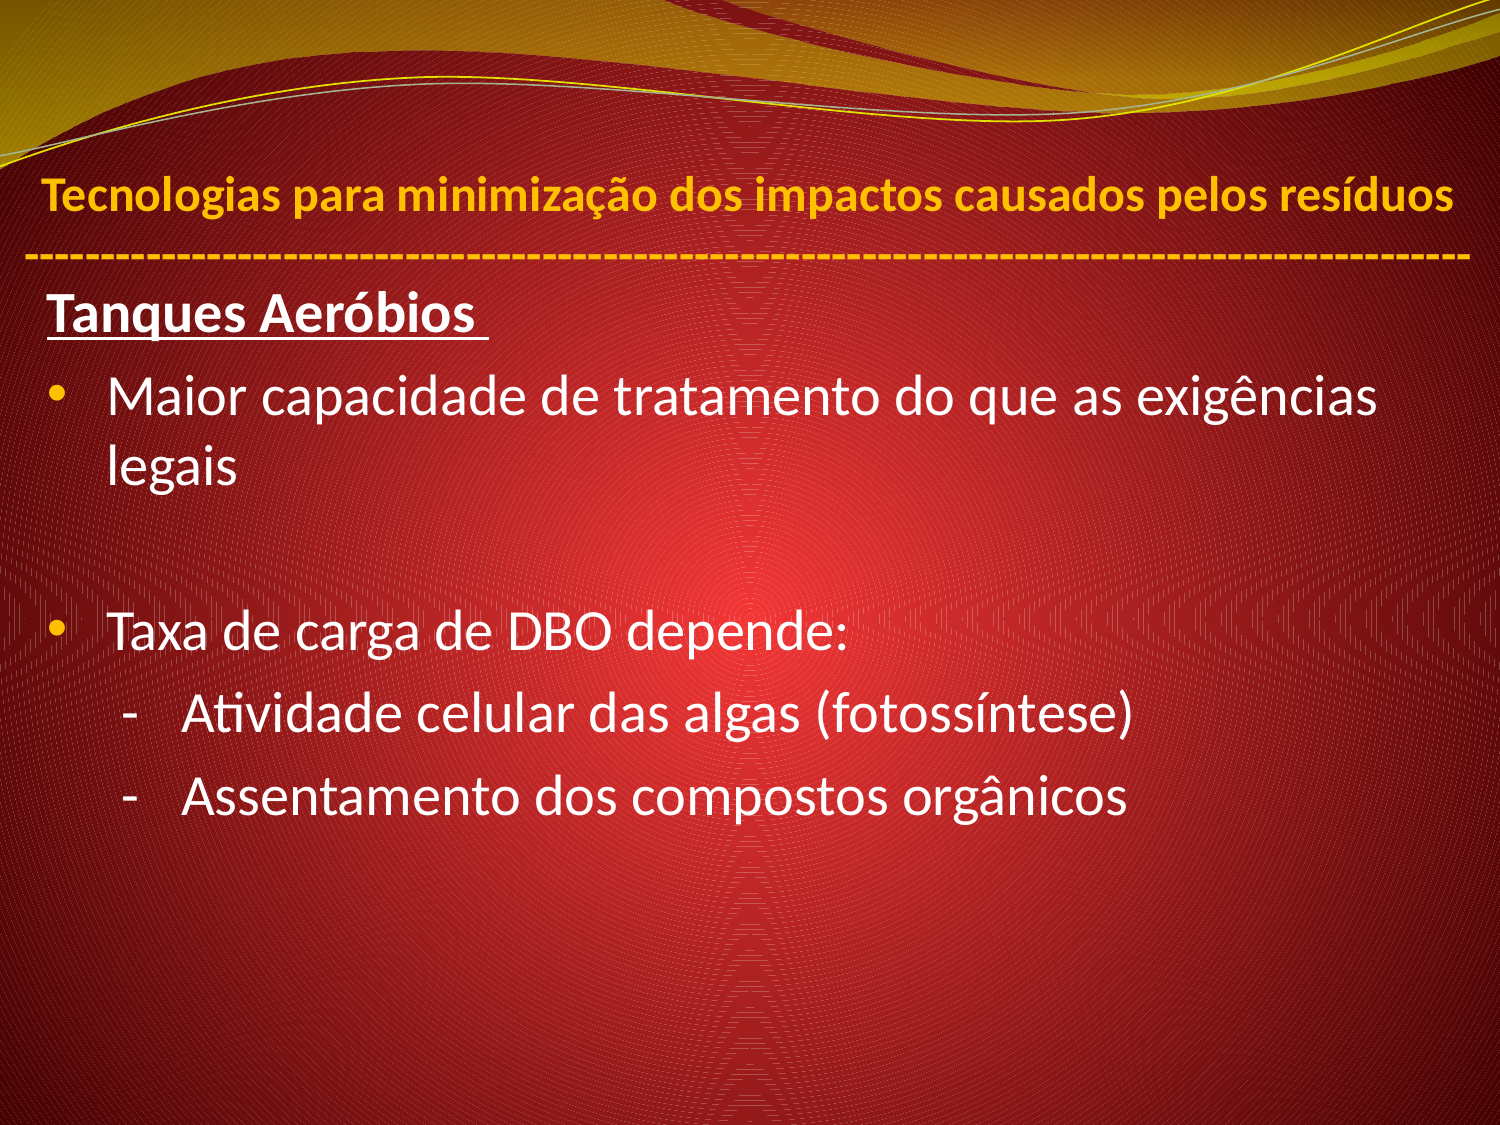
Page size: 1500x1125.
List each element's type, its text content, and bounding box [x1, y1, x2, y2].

text_box Tanques Aeróbios Maior capacidade de tratamento do que as exigências legais Taxa de carga de DBO depende: - Atividade celular das algas (fotossíntese) - Assentamento dos compostos orgânicos [17, 329, 1471, 835]
text_box Tecnologias para minimização dos impactos causados pelos resíduos ----------------------------------------------------------------------------------------------- [0, 113, 1500, 329]
